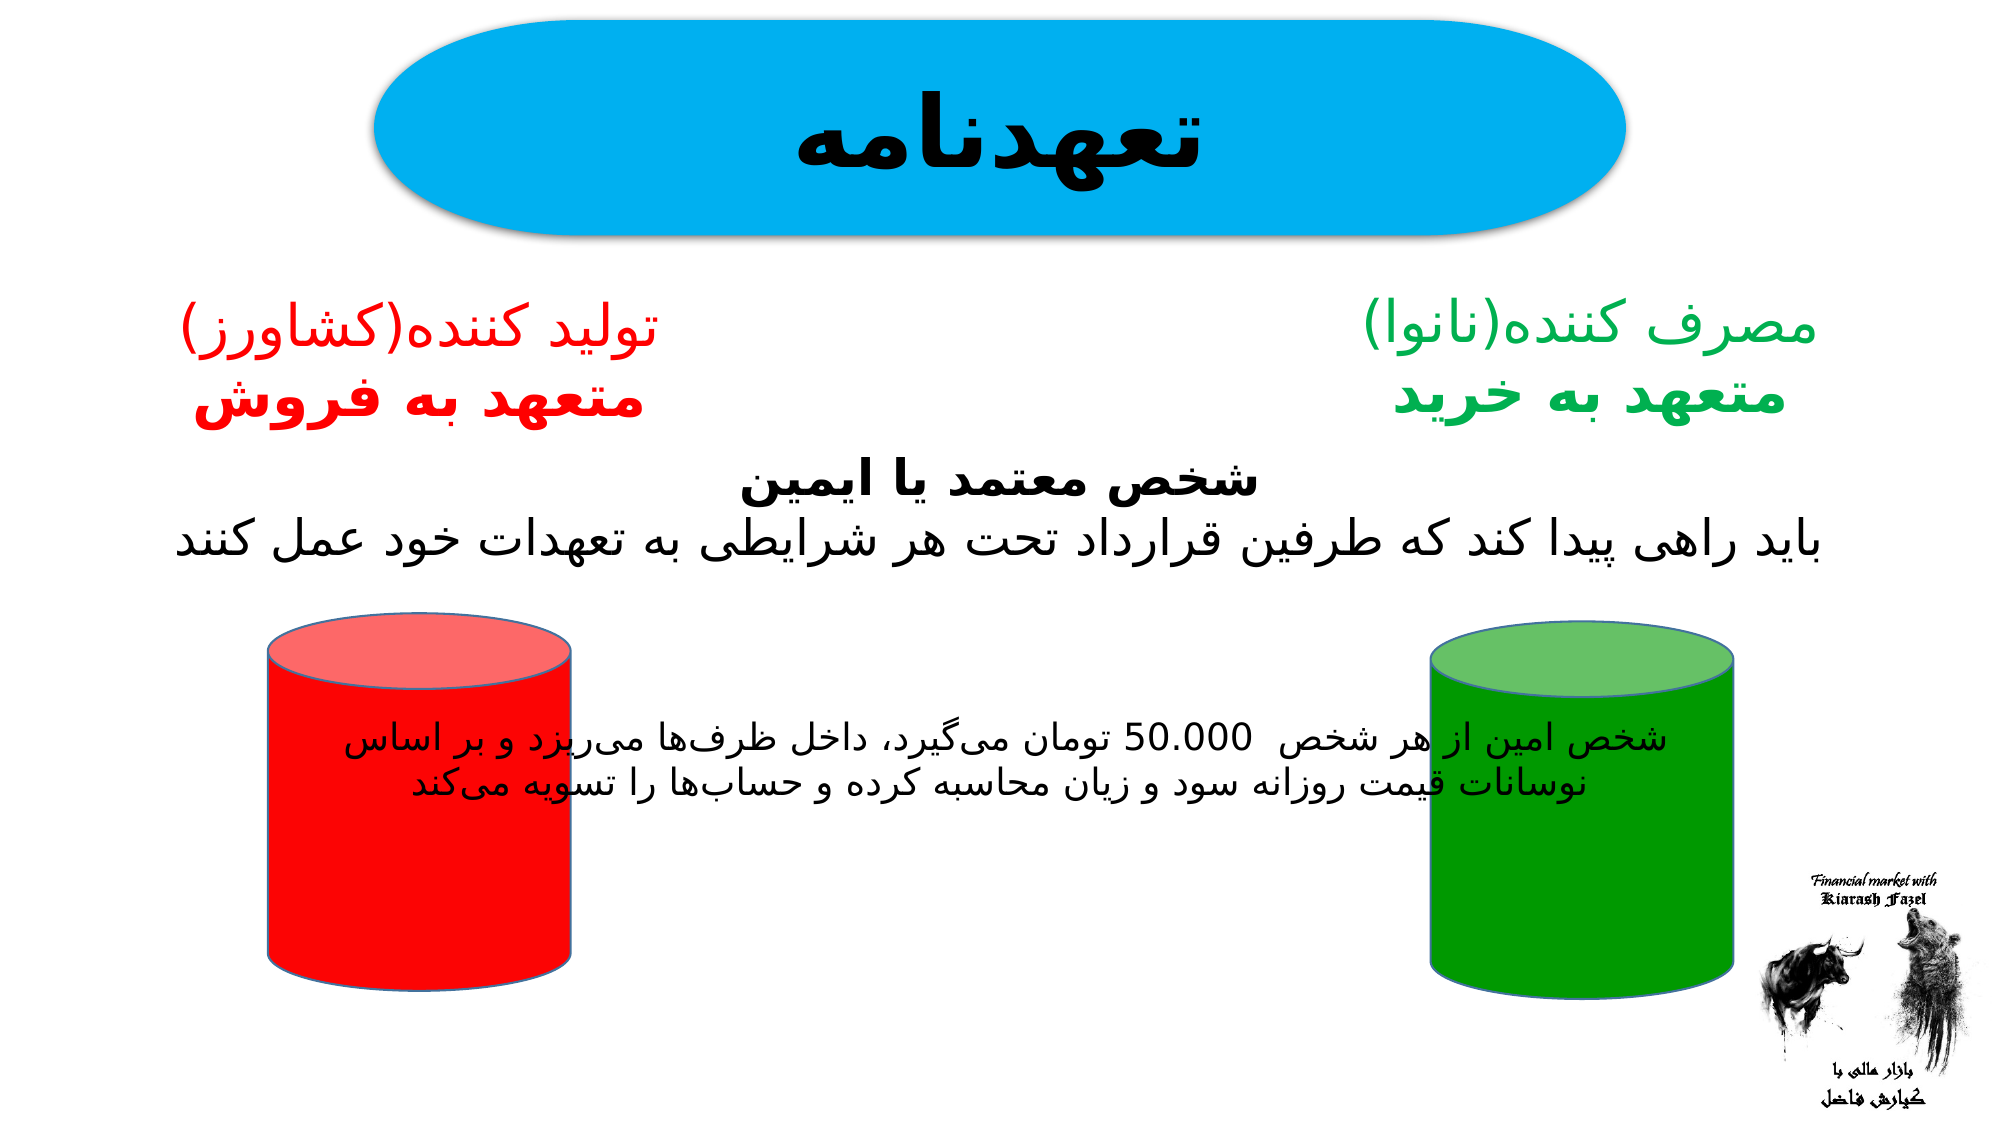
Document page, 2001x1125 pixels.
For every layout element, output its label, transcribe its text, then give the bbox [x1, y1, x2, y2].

text_box تولید کننده(کشاورز) متعهد به فروش [163, 281, 675, 436]
text_box [1429, 620, 1735, 1001]
picture [1753, 871, 1993, 1111]
text_box شخص امین از هر شخص 50.000 تومان می‌گیرد، داخل ظرف‌ها می‌ریزد و بر اساس نوسانات قیمت روزانه سود و زیان محاسبه کرده و حساب‌ها را تسویه می‌کند [316, 705, 1684, 810]
text_box [266, 612, 572, 992]
text_box مصرف کننده(نانوا) متعهد به خرید [1346, 277, 1835, 432]
text_box تعهدنامه [378, 24, 1622, 231]
text_box شخص معتمد یا ایمین باید راهی پیدا کند که طرفین قرارداد تحت هر شرایطی به تعهدات خود عمل کنند [159, 437, 1841, 573]
